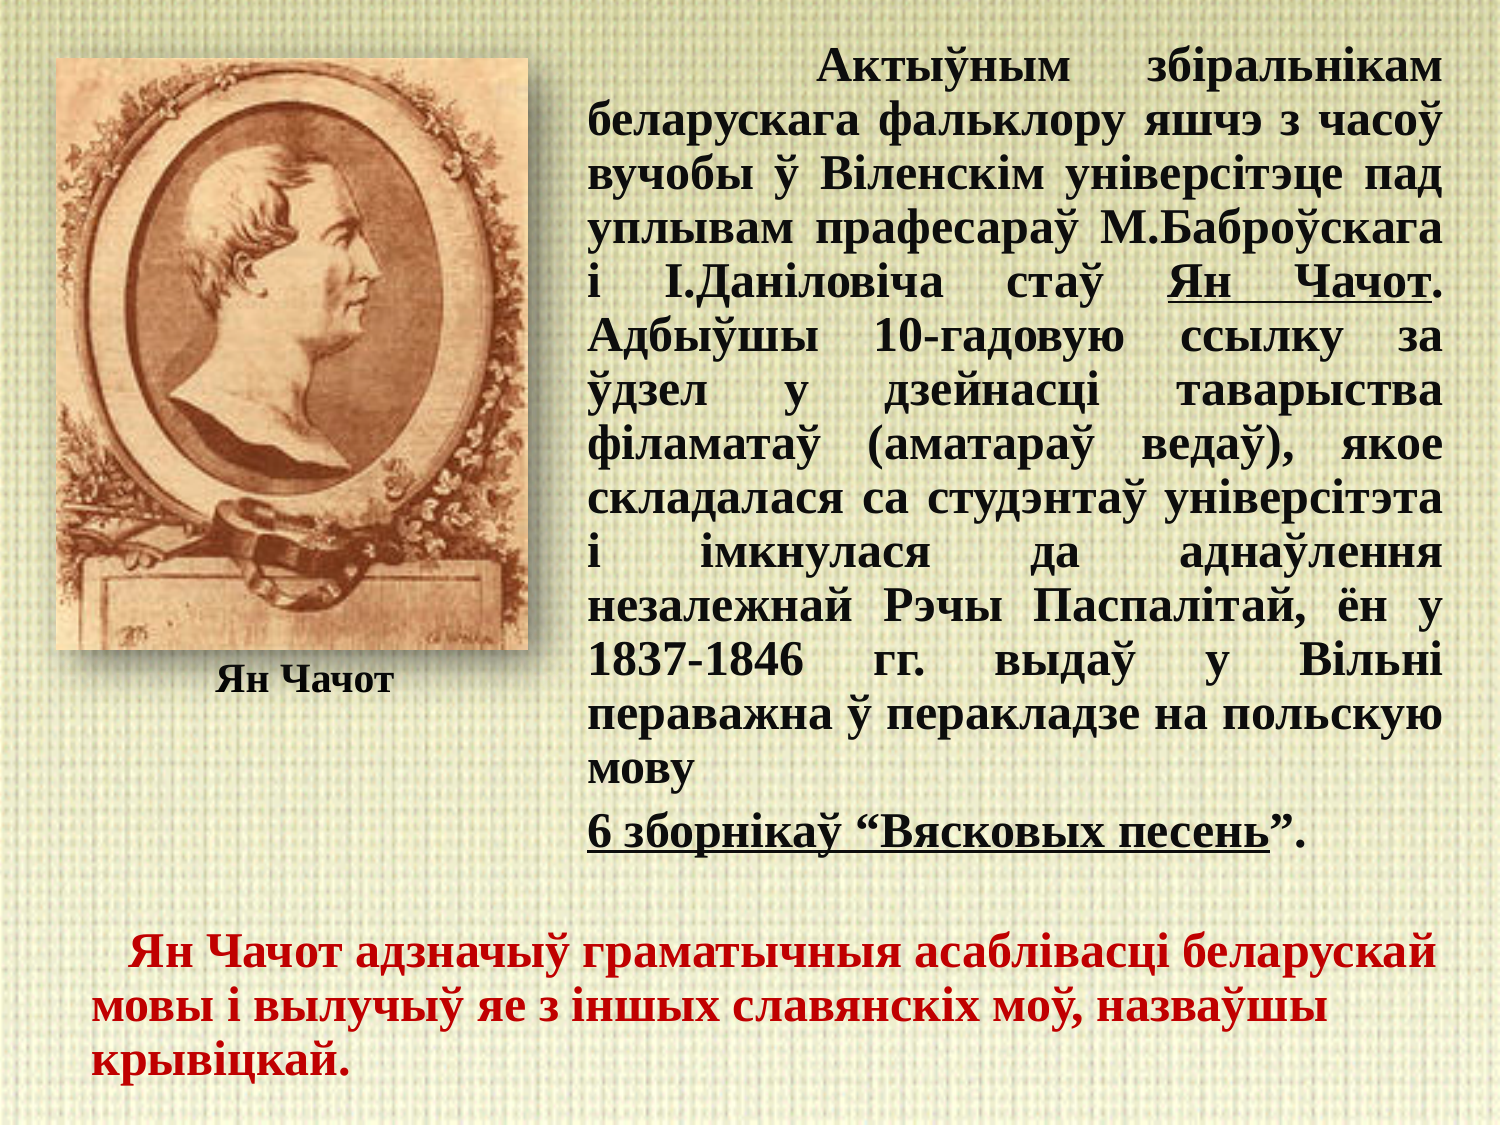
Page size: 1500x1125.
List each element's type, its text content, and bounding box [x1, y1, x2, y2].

picture [0, 0, 1500, 1125]
text_box Актыўным збіральнікам беларускага фальклору яшчэ з часоў вучобы ў Віленскім універсітэце пад уплывам прафесараў М.Баброўскага і І.Даніловіча стаў Ян Чачот. Адбыўшы 10-гадовую ссылку за ўдзел у дзейнасці таварыства філаматаў (аматараў ведаў), якое складалася са студэнтаў універсітэта і імкнулася да аднаўлення незалежнай Рэчы Паспалітай, ён у 1837-1846 гг. выдаў у Вільні пераважна ў перакладзе на польскую мову 6 зборнікаў “Вясковых песень”. [572, 31, 1459, 775]
text_box Ян Чачот адзначыў граматычныя асаблівасці беларускай мовы і вылучыў яе з іншых славянскіх моў, назваўшы крывіцкай. [76, 916, 1459, 1106]
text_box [56, 58, 528, 709]
